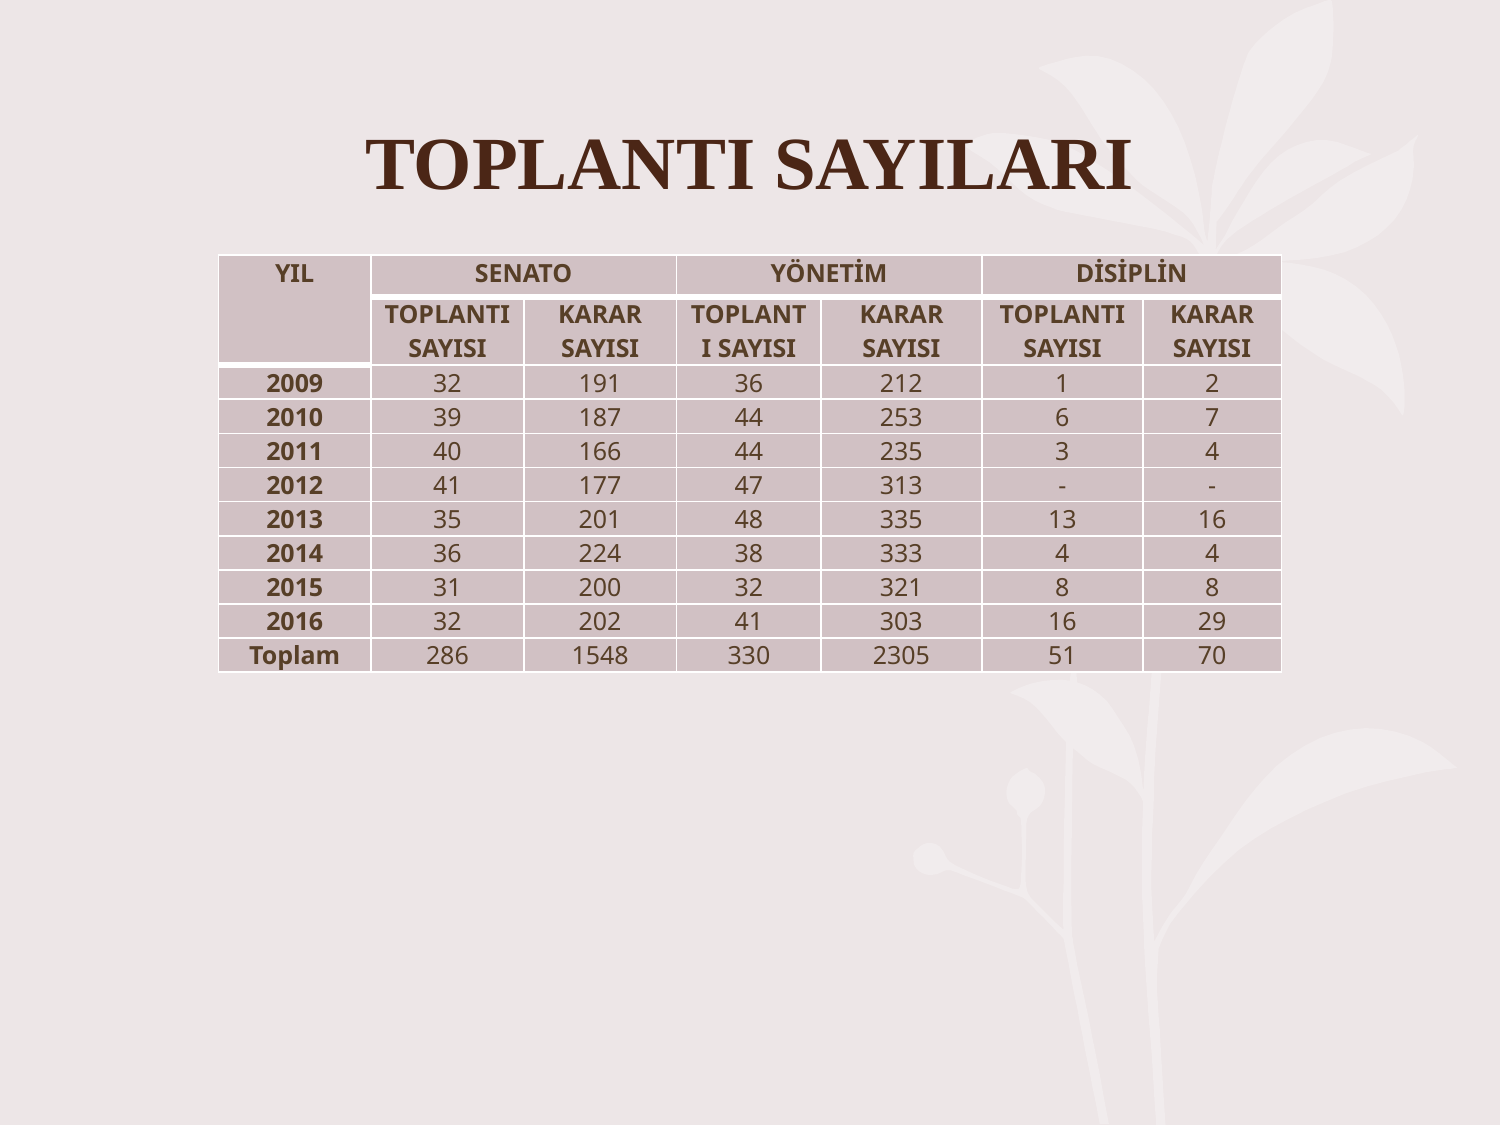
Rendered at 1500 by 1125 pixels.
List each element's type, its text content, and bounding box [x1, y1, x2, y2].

table_cell 2 [1144, 366, 1281, 398]
table_cell 16 [983, 605, 1142, 637]
table_cell 40 [372, 434, 523, 467]
table_cell 8 [983, 571, 1142, 603]
table_cell 32 [677, 571, 820, 603]
table_cell 212 [822, 366, 981, 398]
table_header SENATO [372, 256, 676, 294]
table_cell 16 [1144, 502, 1281, 535]
table_cell 3 [983, 434, 1142, 467]
table_cell TOPLANTI SAYISI [677, 300, 820, 364]
table_cell 36 [677, 366, 820, 398]
table_cell 321 [822, 571, 981, 603]
table_cell 38 [677, 537, 820, 569]
table_cell 286 [372, 639, 523, 671]
table_header DİSİPLİN [983, 256, 1281, 294]
table_cell 201 [525, 502, 676, 535]
table_cell 191 [525, 366, 676, 398]
table_cell 4 [1144, 537, 1281, 569]
table_cell KARAR SAYISI [525, 300, 676, 364]
table_cell 6 [983, 400, 1142, 433]
table_cell 177 [525, 468, 676, 501]
table_cell KARAR SAYISI [822, 300, 981, 364]
table_cell 41 [677, 605, 820, 637]
table_cell Toplam [219, 639, 370, 671]
table_cell 36 [372, 537, 523, 569]
table_cell 35 [372, 502, 523, 535]
table_cell 31 [372, 571, 523, 603]
table_cell 253 [822, 400, 981, 433]
table_cell 29 [1144, 605, 1281, 637]
table_cell 313 [822, 468, 981, 501]
table_cell 2010 [219, 400, 370, 433]
table_cell 47 [677, 468, 820, 501]
table_cell 4 [983, 537, 1142, 569]
table_cell 39 [372, 400, 523, 433]
table_cell 235 [822, 434, 981, 467]
table_cell 2012 [219, 468, 370, 501]
table_cell 303 [822, 605, 981, 637]
table_cell 2015 [219, 571, 370, 603]
table_cell 7 [1144, 400, 1281, 433]
table_cell 48 [677, 502, 820, 535]
table_cell 4 [1144, 434, 1281, 467]
table_cell - [983, 468, 1142, 501]
table_cell 200 [525, 571, 676, 603]
table_cell TOPLANTI SAYISI [983, 300, 1142, 364]
table_cell 330 [677, 639, 820, 671]
table_cell - [1144, 468, 1281, 501]
table_cell 2016 [219, 605, 370, 637]
table_cell 2014 [219, 537, 370, 569]
table_cell 2013 [219, 502, 370, 535]
table_header YÖNETİM [677, 256, 981, 294]
title TOPLANTI SAYILARI [45, 37, 1455, 213]
table_cell 44 [677, 434, 820, 467]
table_cell 51 [983, 639, 1142, 671]
table_cell 41 [372, 468, 523, 501]
table_cell 1 [983, 366, 1142, 398]
table_cell 32 [372, 366, 523, 398]
table_cell 44 [677, 400, 820, 433]
table_header YIL [219, 256, 370, 362]
table_cell 2009 [219, 368, 370, 398]
table_cell 13 [983, 502, 1142, 535]
table_cell 2305 [822, 639, 981, 671]
table_cell 70 [1144, 639, 1281, 671]
table_cell 202 [525, 605, 676, 637]
table_cell 335 [822, 502, 981, 535]
table_cell KARAR SAYISI [1144, 300, 1281, 364]
table_cell 166 [525, 434, 676, 467]
table_cell 1548 [525, 639, 676, 671]
table_cell 8 [1144, 571, 1281, 603]
table_cell 224 [525, 537, 676, 569]
table_cell 2011 [219, 434, 370, 467]
table_cell 333 [822, 537, 981, 569]
table_cell 32 [372, 605, 523, 637]
table_cell 187 [525, 400, 676, 433]
table_cell TOPLANTI SAYISI [372, 300, 523, 364]
